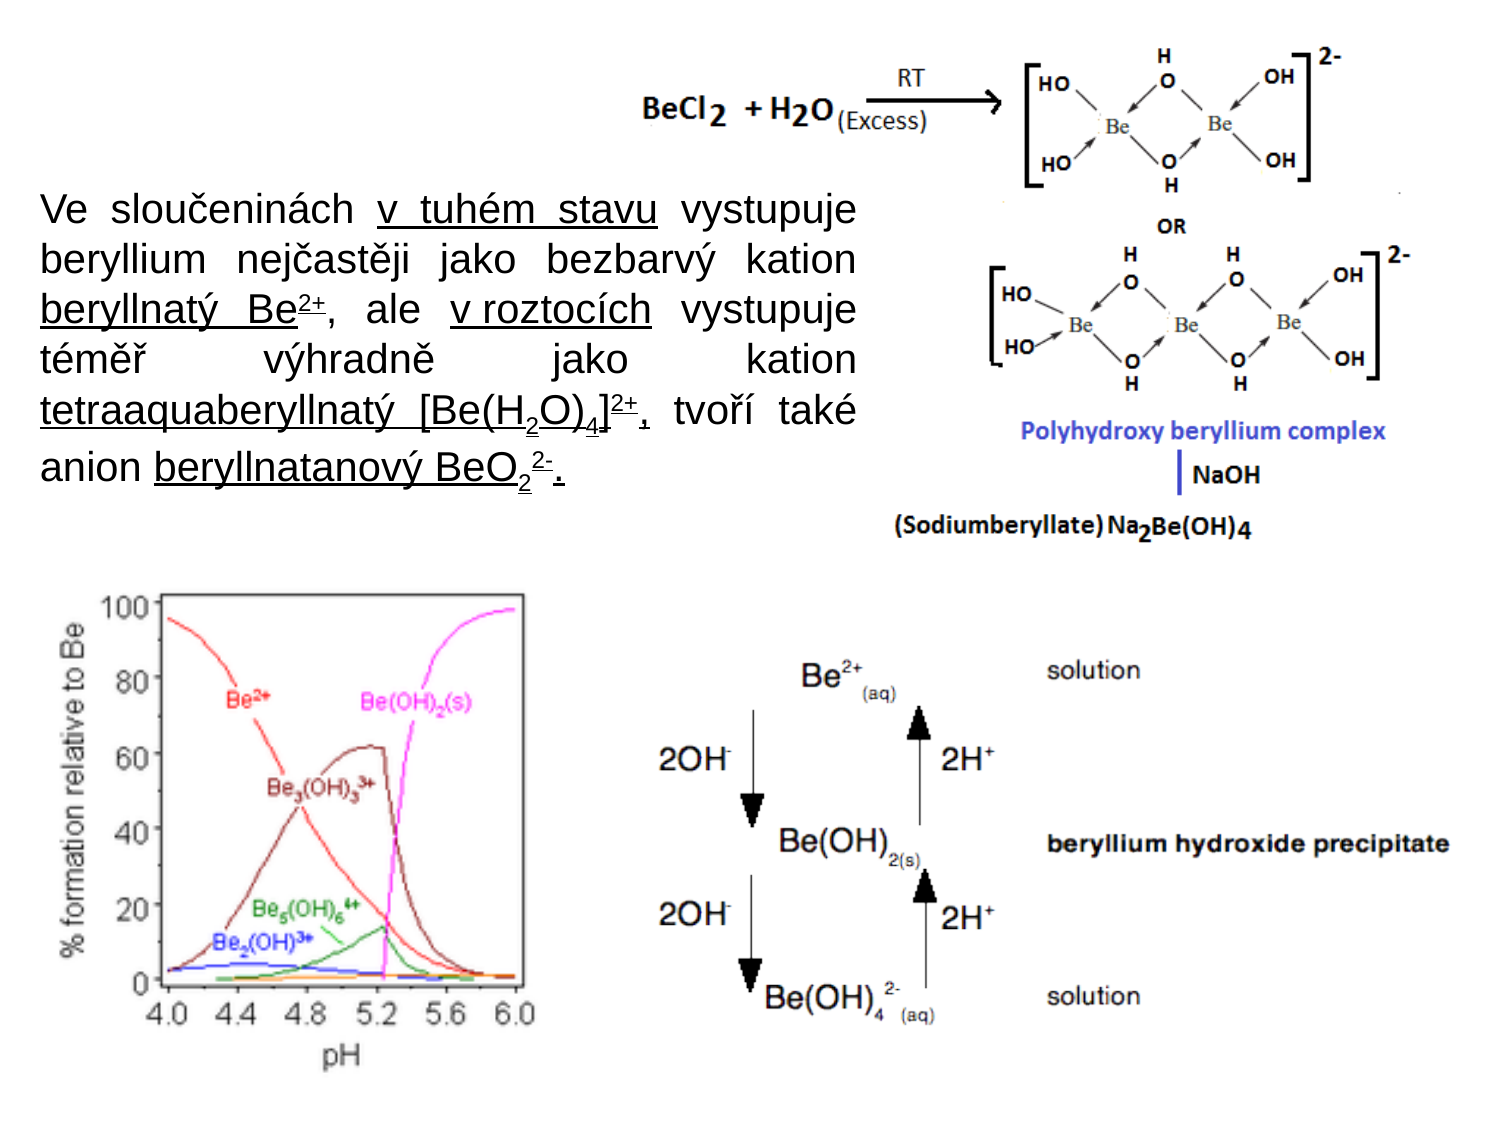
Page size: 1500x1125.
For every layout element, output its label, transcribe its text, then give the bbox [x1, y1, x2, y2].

text_box Ve sloučeninách v tuhém stavu vystupuje beryllium nejčastěji jako bezbarvý kation beryllnatý Be2+, ale v roztocích vystupuje téměř výhradně jako kation tetraaquaberyllnatý [Be(H2O)4]2+, tvoří také anion beryllnatanový BeO22-. [24, 174, 612, 504]
picture [617, 28, 1493, 563]
picture [57, 562, 585, 1086]
picture [641, 649, 1470, 1038]
